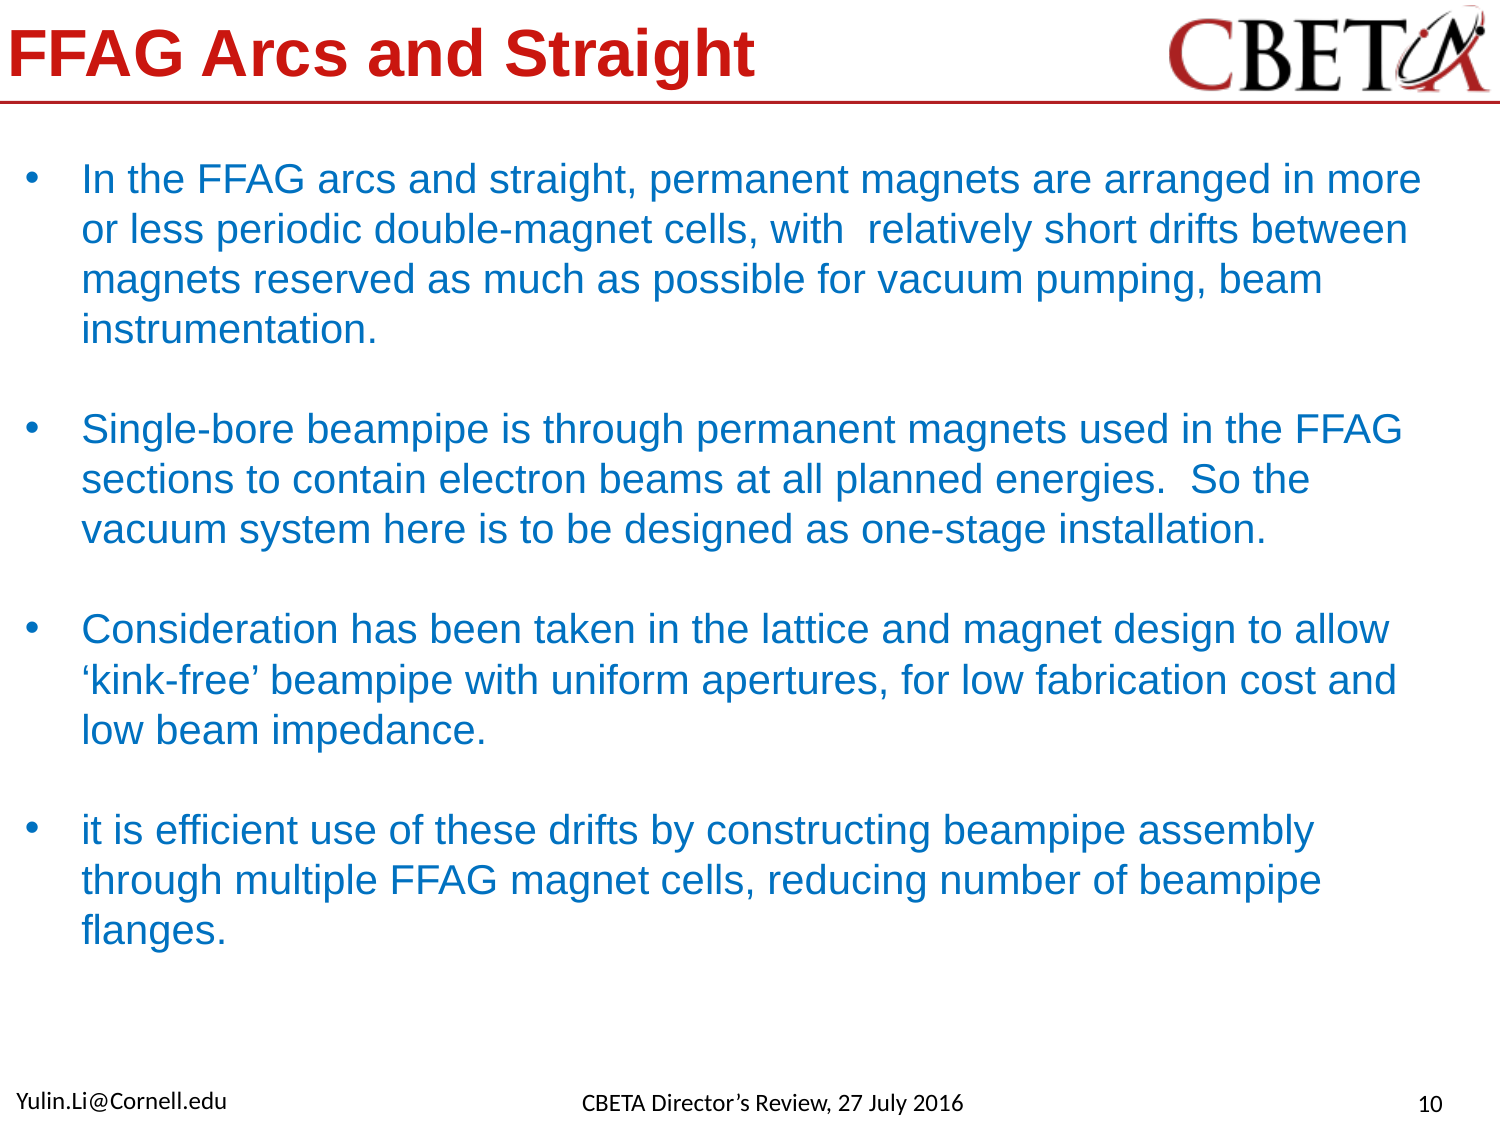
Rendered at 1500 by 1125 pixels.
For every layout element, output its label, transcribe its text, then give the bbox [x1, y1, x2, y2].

text_box In the FFAG arcs and straight, permanent magnets are arranged in more or less periodic double-magnet cells, with relatively short drifts between magnets reserved as much as possible for vacuum pumping, beam instrumentation. Single-bore beampipe is through permanent magnets used in the FFAG sections to contain electron beams at all planned energies. So the vacuum system here is to be designed as one-stage installation. Consideration has been taken in the lattice and magnet design to allow ‘kink-free’ beampipe with uniform apertures, for low fabrication cost and low beam impedance. it is efficient use of these drifts by constructing beampipe assembly through multiple FFAG magnet cells, reducing number of beampipe flanges. [24, 143, 1427, 962]
title FFAG Arcs and Straight [7, 1, 890, 99]
picture [1168, 5, 1493, 96]
